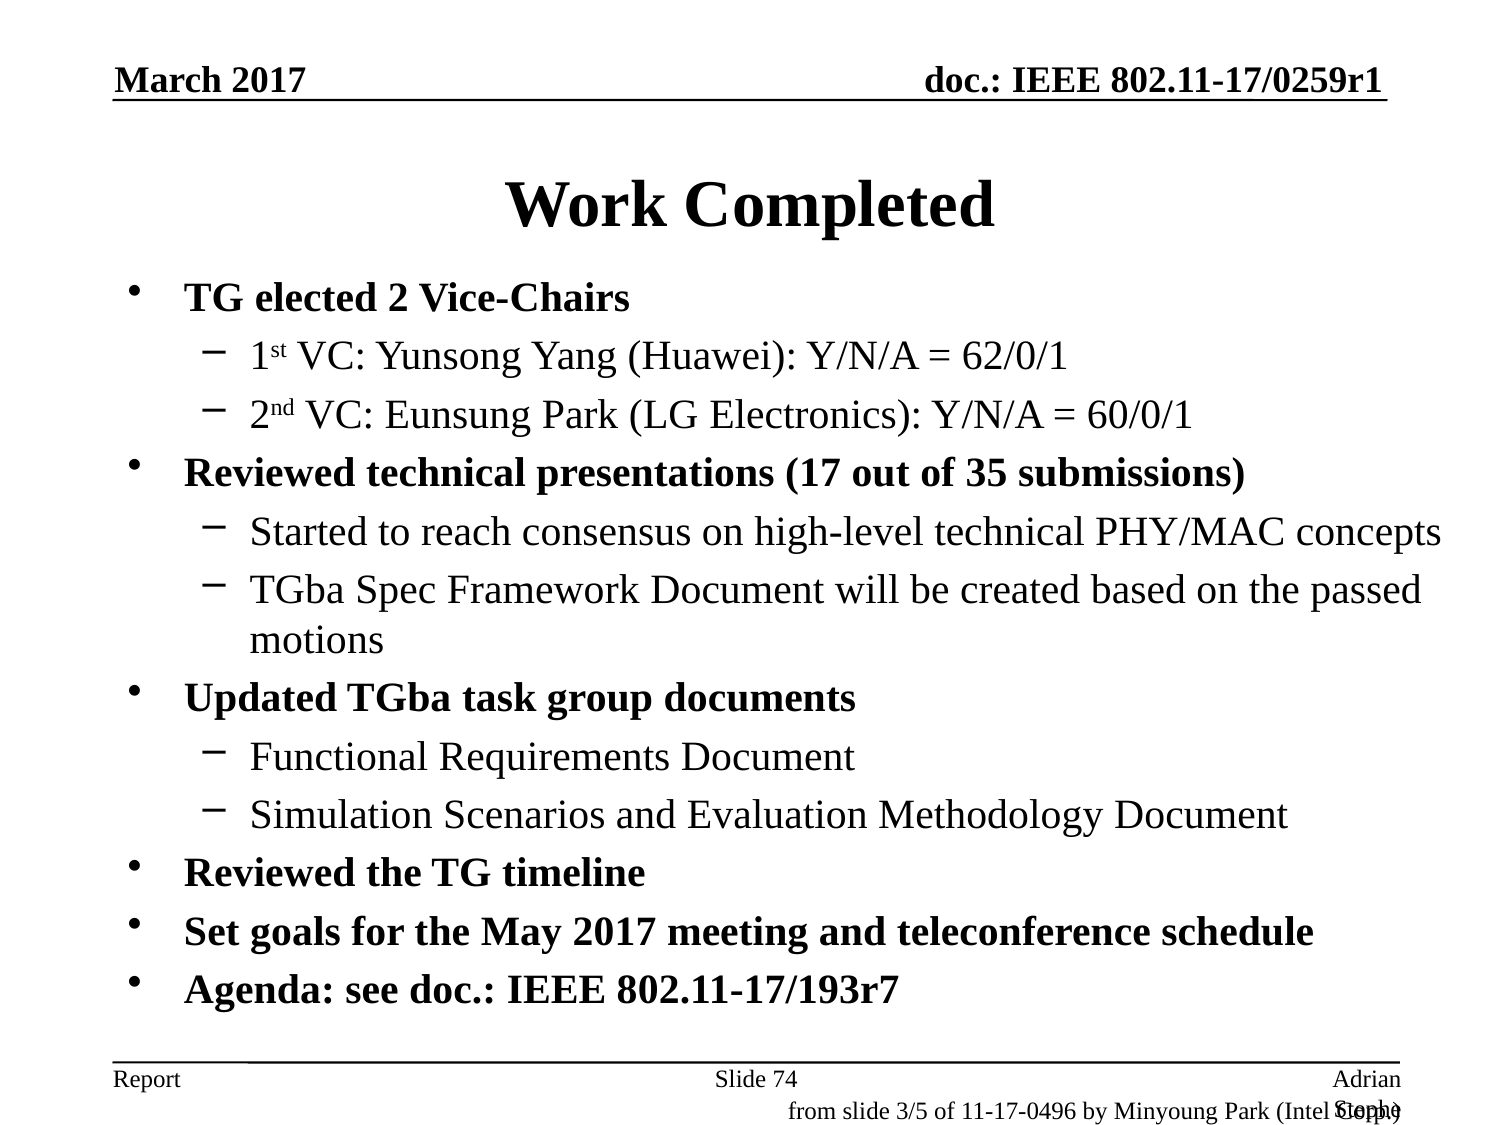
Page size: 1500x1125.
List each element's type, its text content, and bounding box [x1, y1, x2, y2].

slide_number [114, 54, 374, 101]
title Work Completed [112, 112, 1388, 262]
text_box from slide 3/5 of 11-17-0496 by Minyoung Park (Intel Corp.) [343, 1087, 1417, 1125]
list TG elected 2 Vice-Chairs 1st VC: Yunsong Yang (Huawei): Y/N/A = 62/0/1 2nd VC: Eunsung Park (LG Electronics): Y/N/A = 60/0/1 Reviewed technical presentations (17 out of 35 submissions) Started to reach consensus on high-level technical PHY/MAC concepts TGba Spec Framework Document will be created based on the passed motions Updated TGba task group documents Functional Requirements Document Simulation Scenarios and Evaluation Methodology Document Reviewed the TG timeline Set goals for the May 2017 meeting and teleconference schedule Agenda: see doc.: IEEE 802.11-17/193r7 [112, 262, 1463, 1063]
footer Adrian Stephens, Intel Corporation [1324, 1061, 1402, 1087]
slide_number Slide 74 [711, 1061, 801, 1087]
